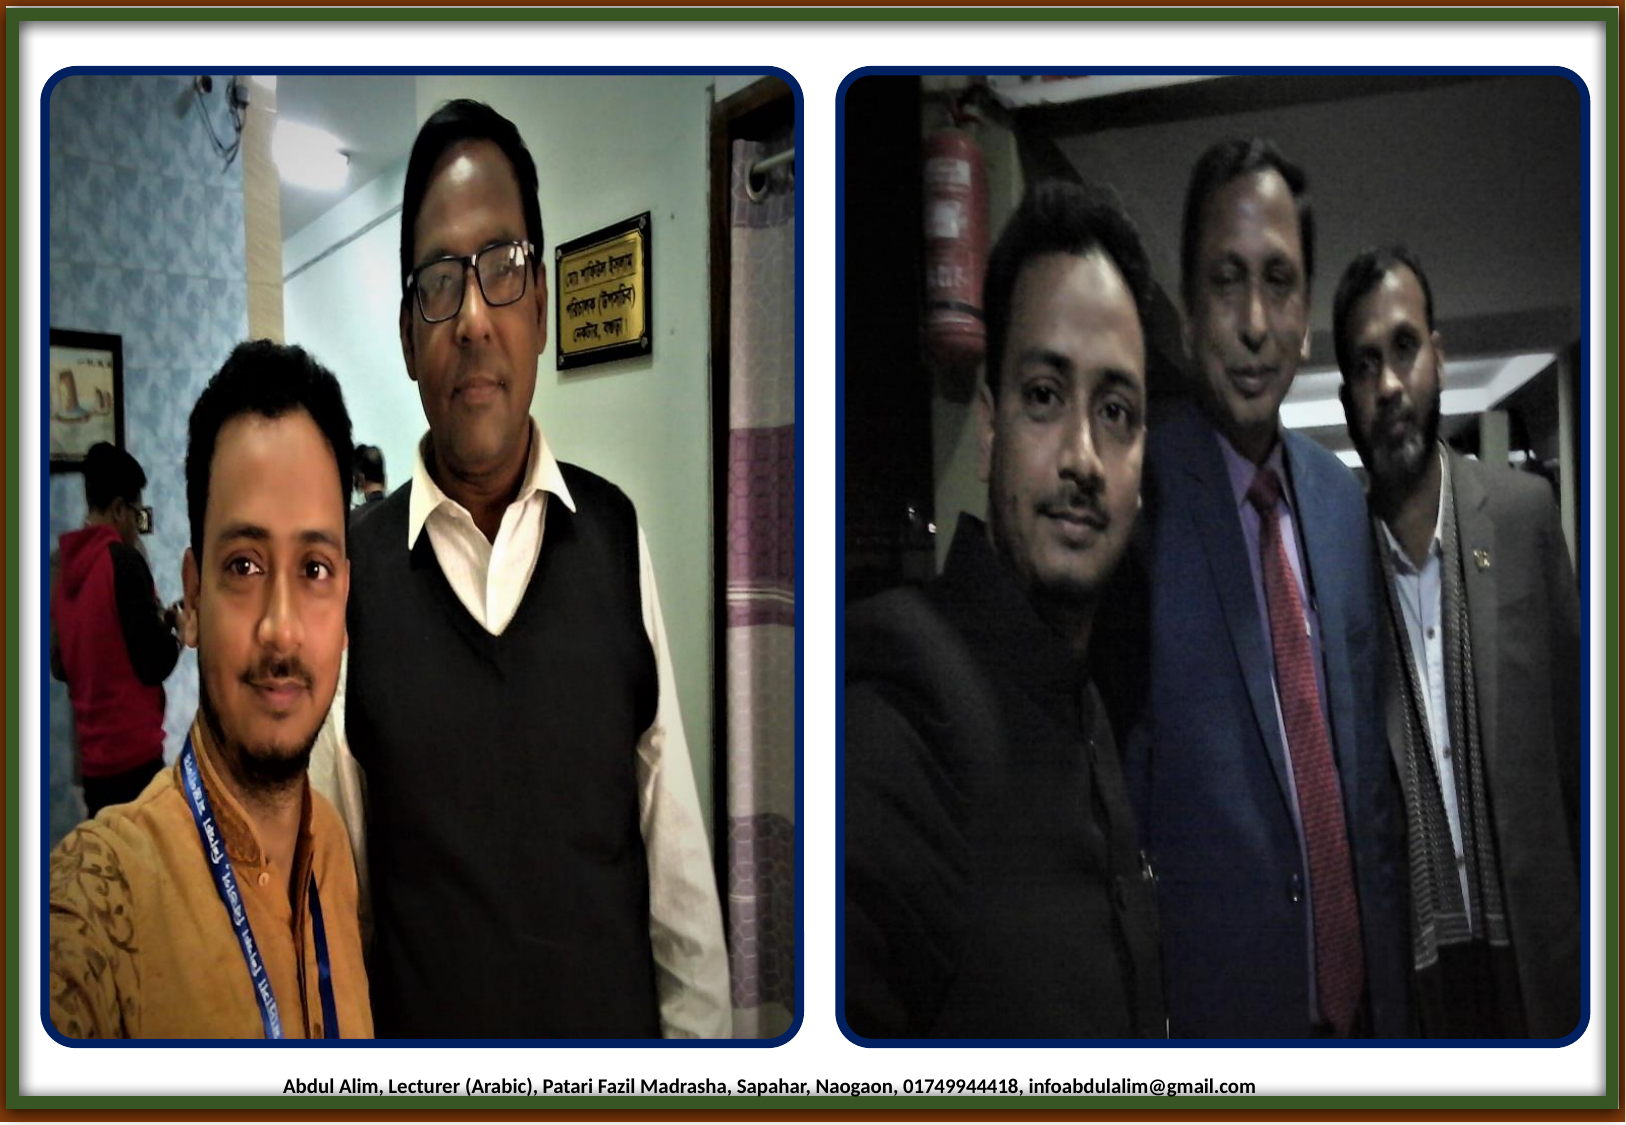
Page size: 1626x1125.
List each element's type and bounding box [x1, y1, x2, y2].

picture [44, 70, 800, 1044]
picture [839, 70, 1586, 1044]
